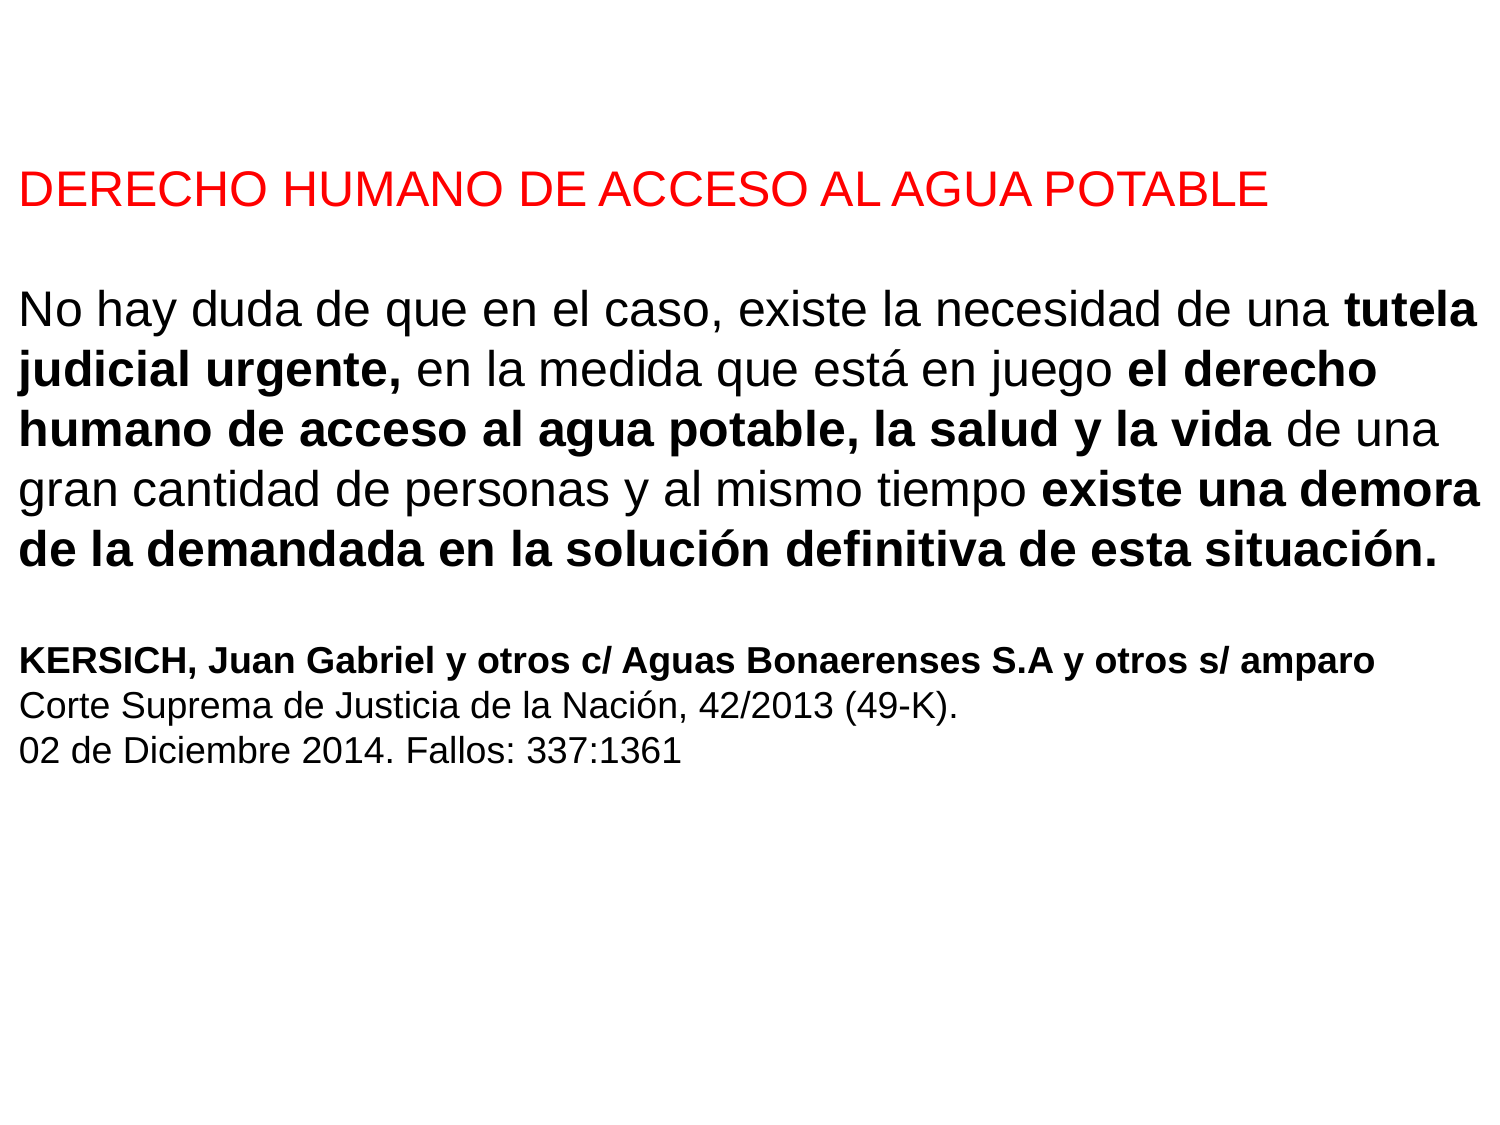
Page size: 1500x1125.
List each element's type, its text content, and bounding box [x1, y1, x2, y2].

text_box DERECHO HUMANO DE ACCESO AL AGUA POTABLE No hay duda de que en el caso, existe la necesidad de una tutela judicial urgente, en la medida que está en juego el derecho humano de acceso al agua potable, la salud y la vida de una gran cantidad de personas y al mismo tiempo existe una demora de la demandada en la solución definitiva de esta situación. KERSICH, Juan Gabriel y otros c/ Aguas Bonaerenses S.A y otros s/ amparo Corte Suprema de Justicia de la Nación, 42/2013 (49-K). 02 de Diciembre 2014. Fallos: 337:1361 [4, 148, 1500, 929]
